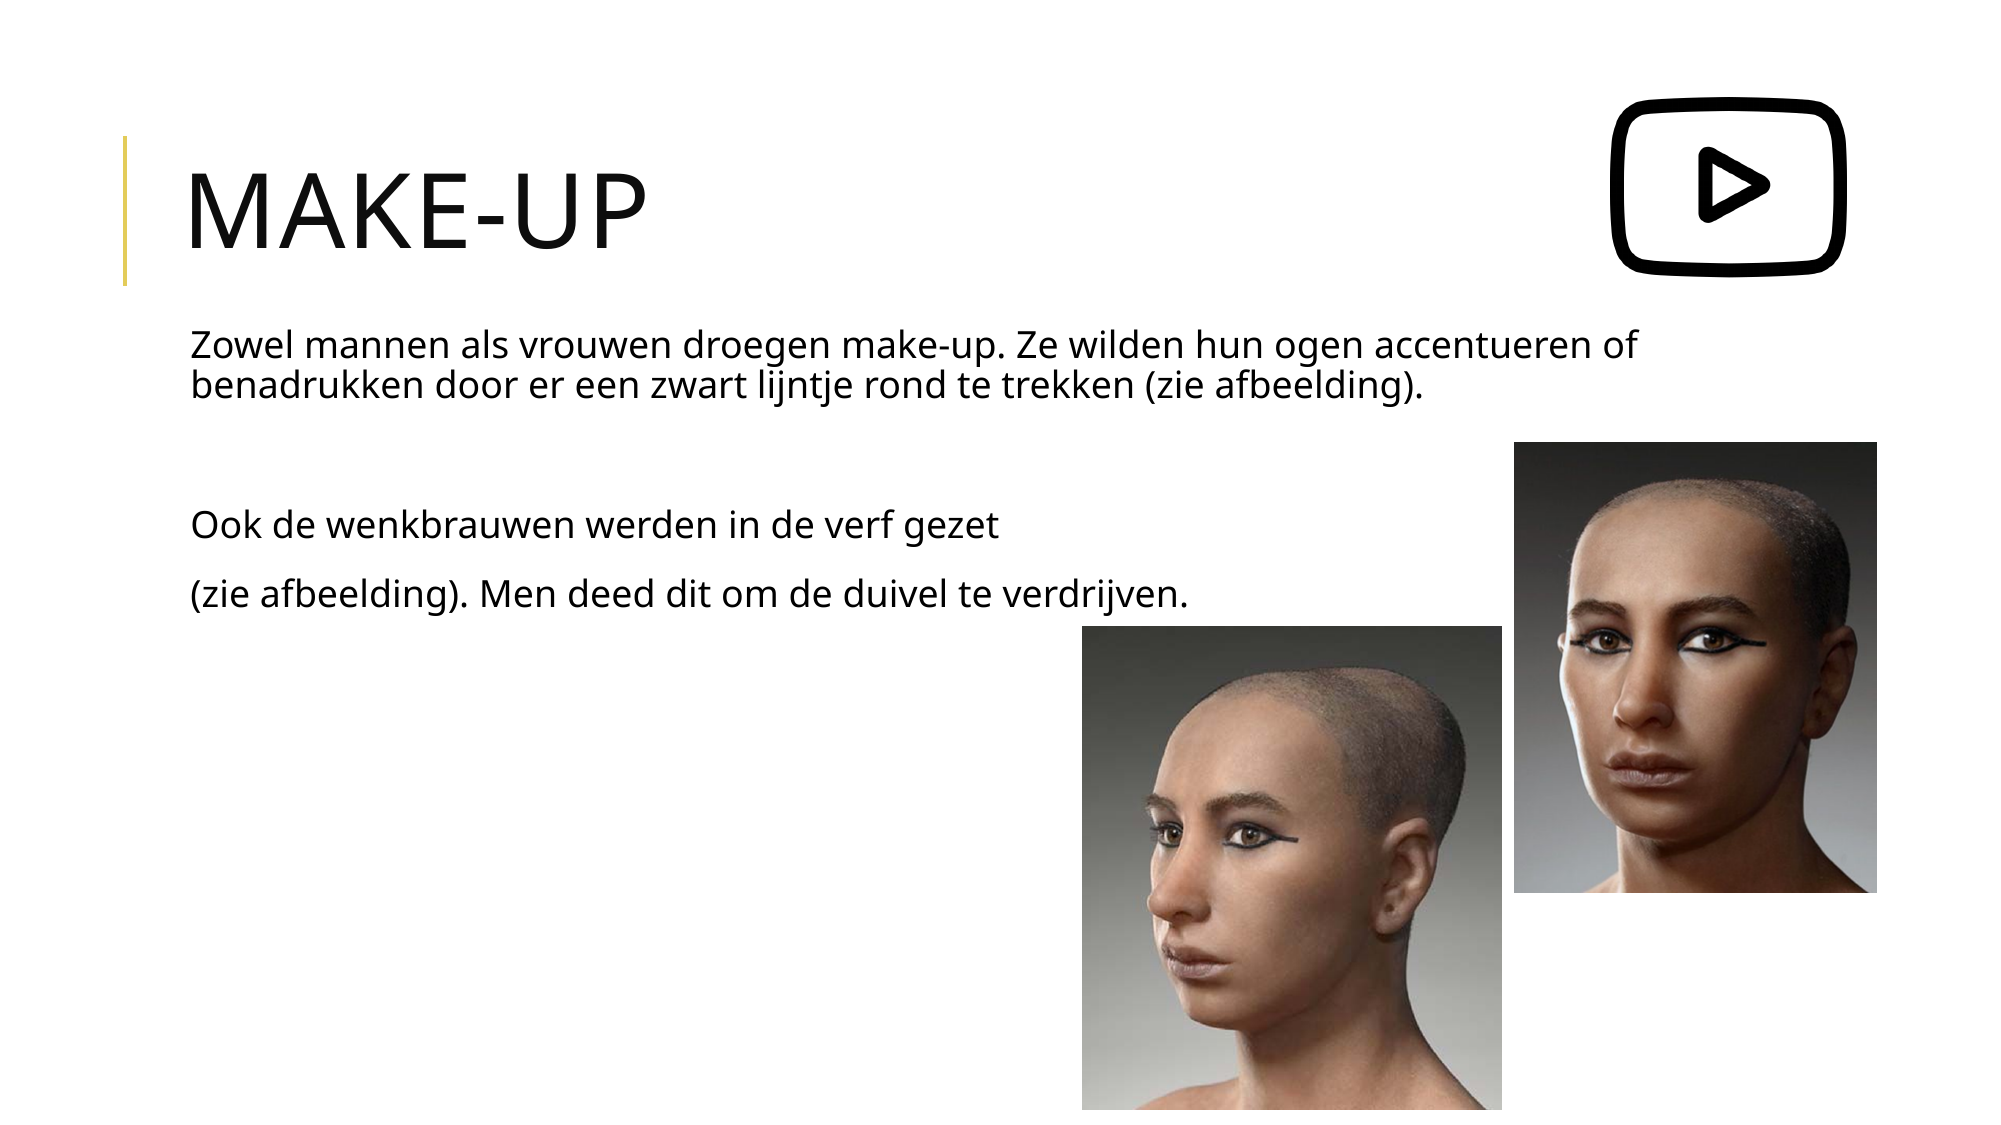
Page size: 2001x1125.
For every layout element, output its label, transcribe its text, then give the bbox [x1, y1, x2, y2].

list Zowel mannen als vrouwen droegen make-up. Ze wilden hun ogen accentueren of benadrukken door er een zwart lijntje rond te trekken (zie afbeelding). Ook de wenkbrauwen werden in de verf gezet (zie afbeelding). Men deed dit om de duivel te verdrijven. [168, 318, 1763, 979]
picture [1609, 68, 1847, 306]
title Make-up [168, 96, 1763, 318]
picture [1513, 441, 1877, 893]
picture [1082, 626, 1502, 1111]
